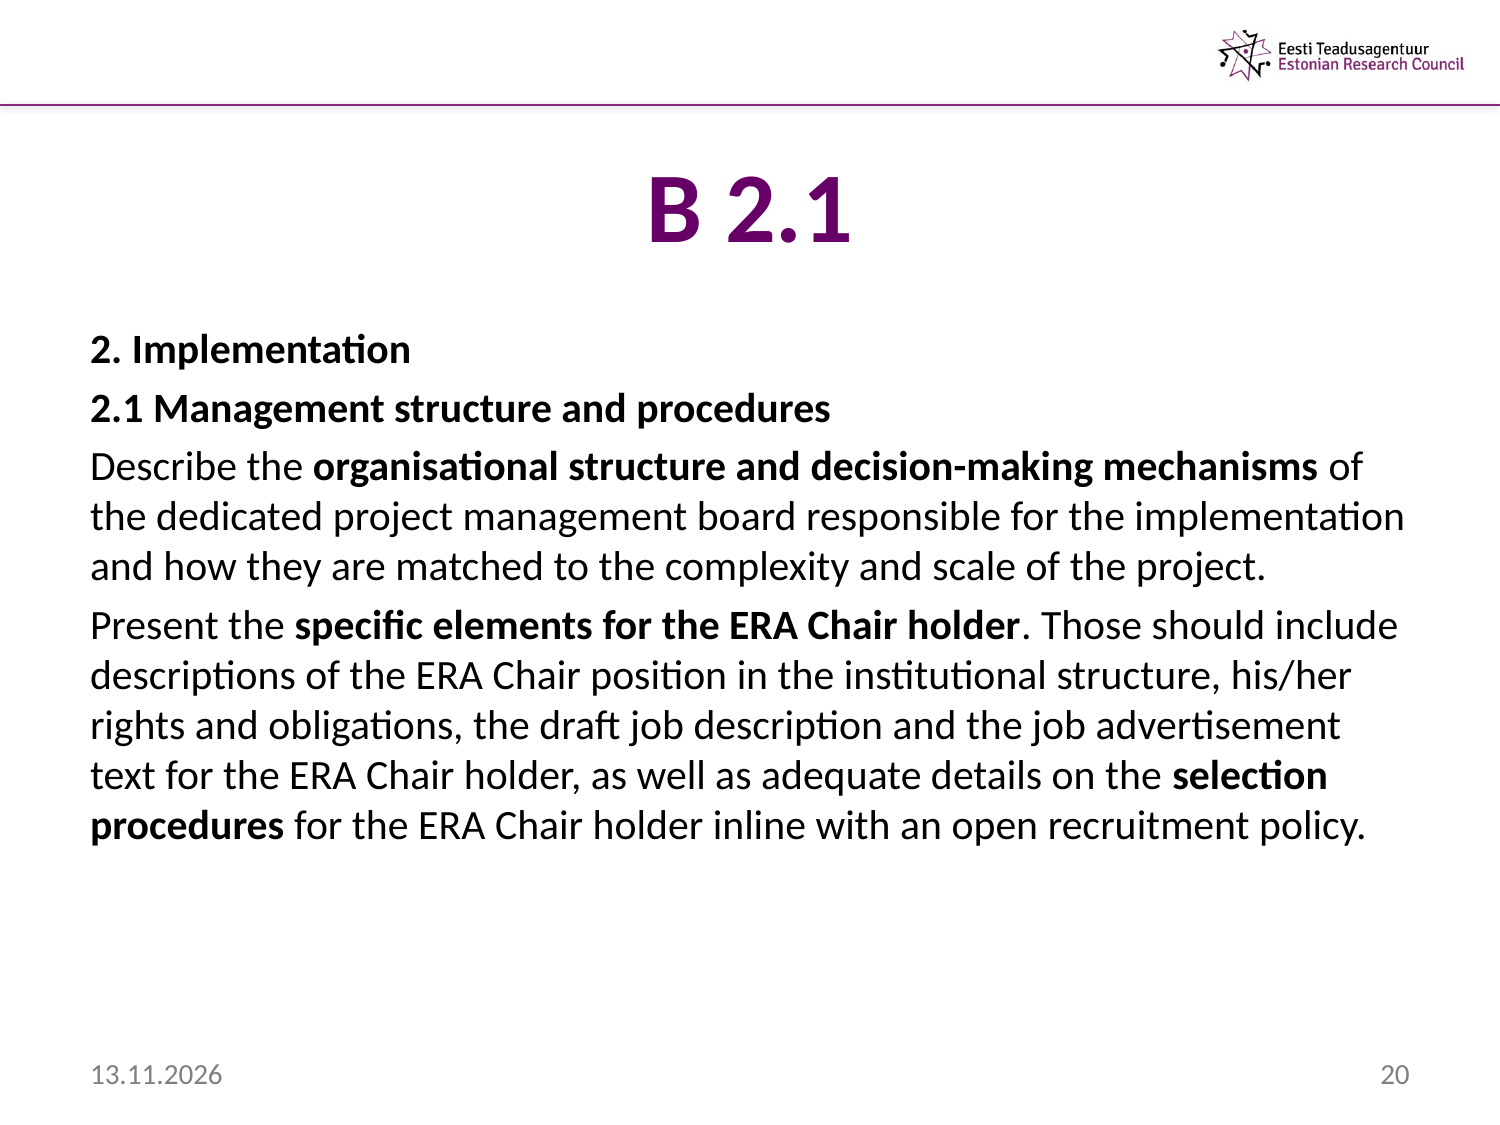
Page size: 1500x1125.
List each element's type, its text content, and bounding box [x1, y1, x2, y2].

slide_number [75, 1042, 425, 1103]
slide_number 20 [1074, 1042, 1425, 1103]
list 2. Implementation 2.1 Management structure and procedures Describe the organisational structure and decision-making mechanisms of the dedicated project management board responsible for the implementation and how they are matched to the complexity and scale of the project. Present the specific elements for the ERA Chair holder. Those should include descriptions of the ERA Chair position in the institutional structure, his/her rights and obligations, the draft job description and the job advertisement text for the ERA Chair holder, as well as adequate details on the selection procedures for the ERA Chair holder inline with an open recruitment policy. [75, 314, 1425, 1005]
title B 2.1 [75, 137, 1425, 268]
picture [1207, 19, 1474, 92]
